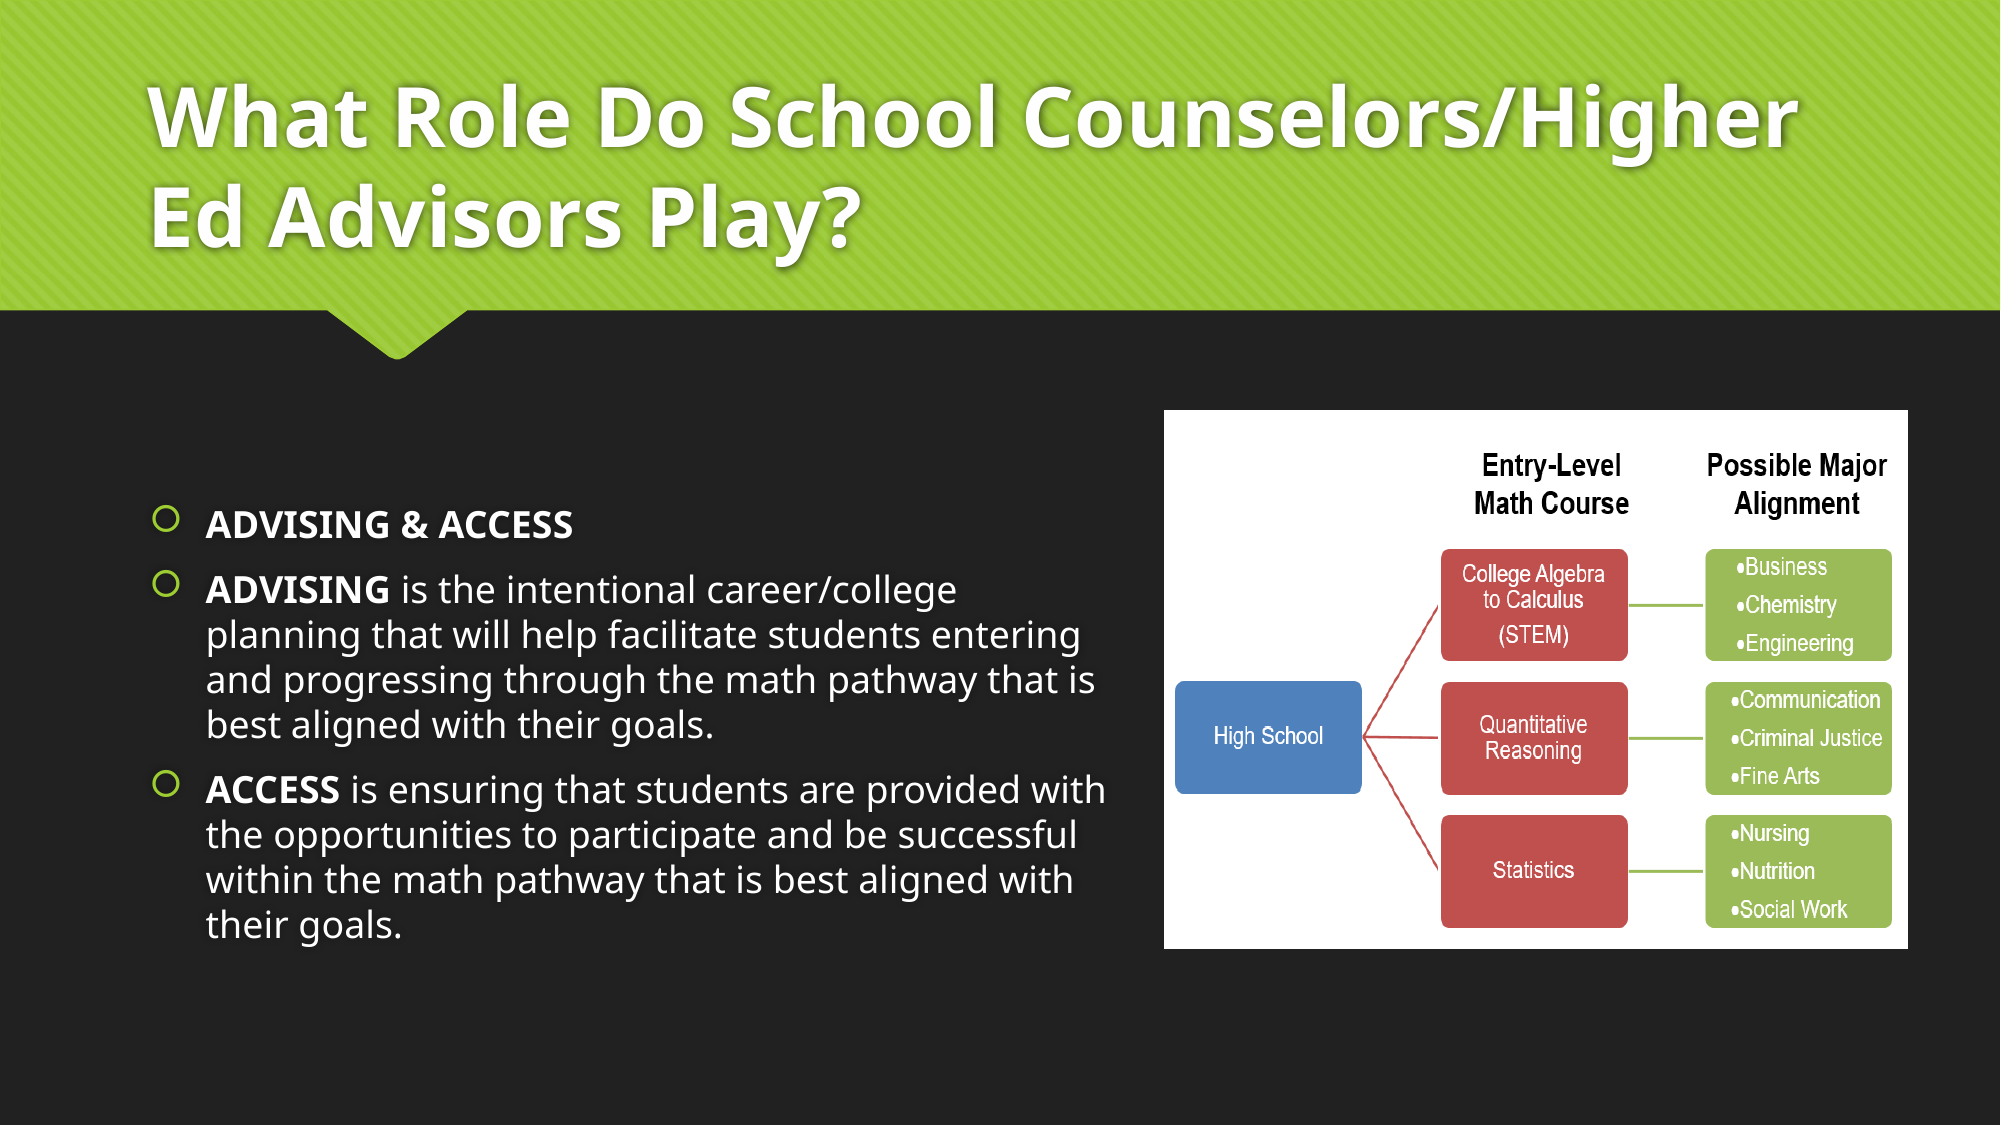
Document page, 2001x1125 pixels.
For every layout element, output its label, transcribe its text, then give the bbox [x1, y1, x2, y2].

title What Role Do School Counselors/Higher Ed Advisors Play? [132, 112, 1868, 272]
list ADVISING & ACCESS ADVISING is the intentional career/college planning that will help facilitate students entering and progressing through the math pathway that is best aligned with their goals. ACCESS is ensuring that students are provided with the opportunities to participate and be successful within the math pathway that is best aligned with their goals. [134, 364, 1125, 1083]
picture [1163, 410, 1909, 949]
